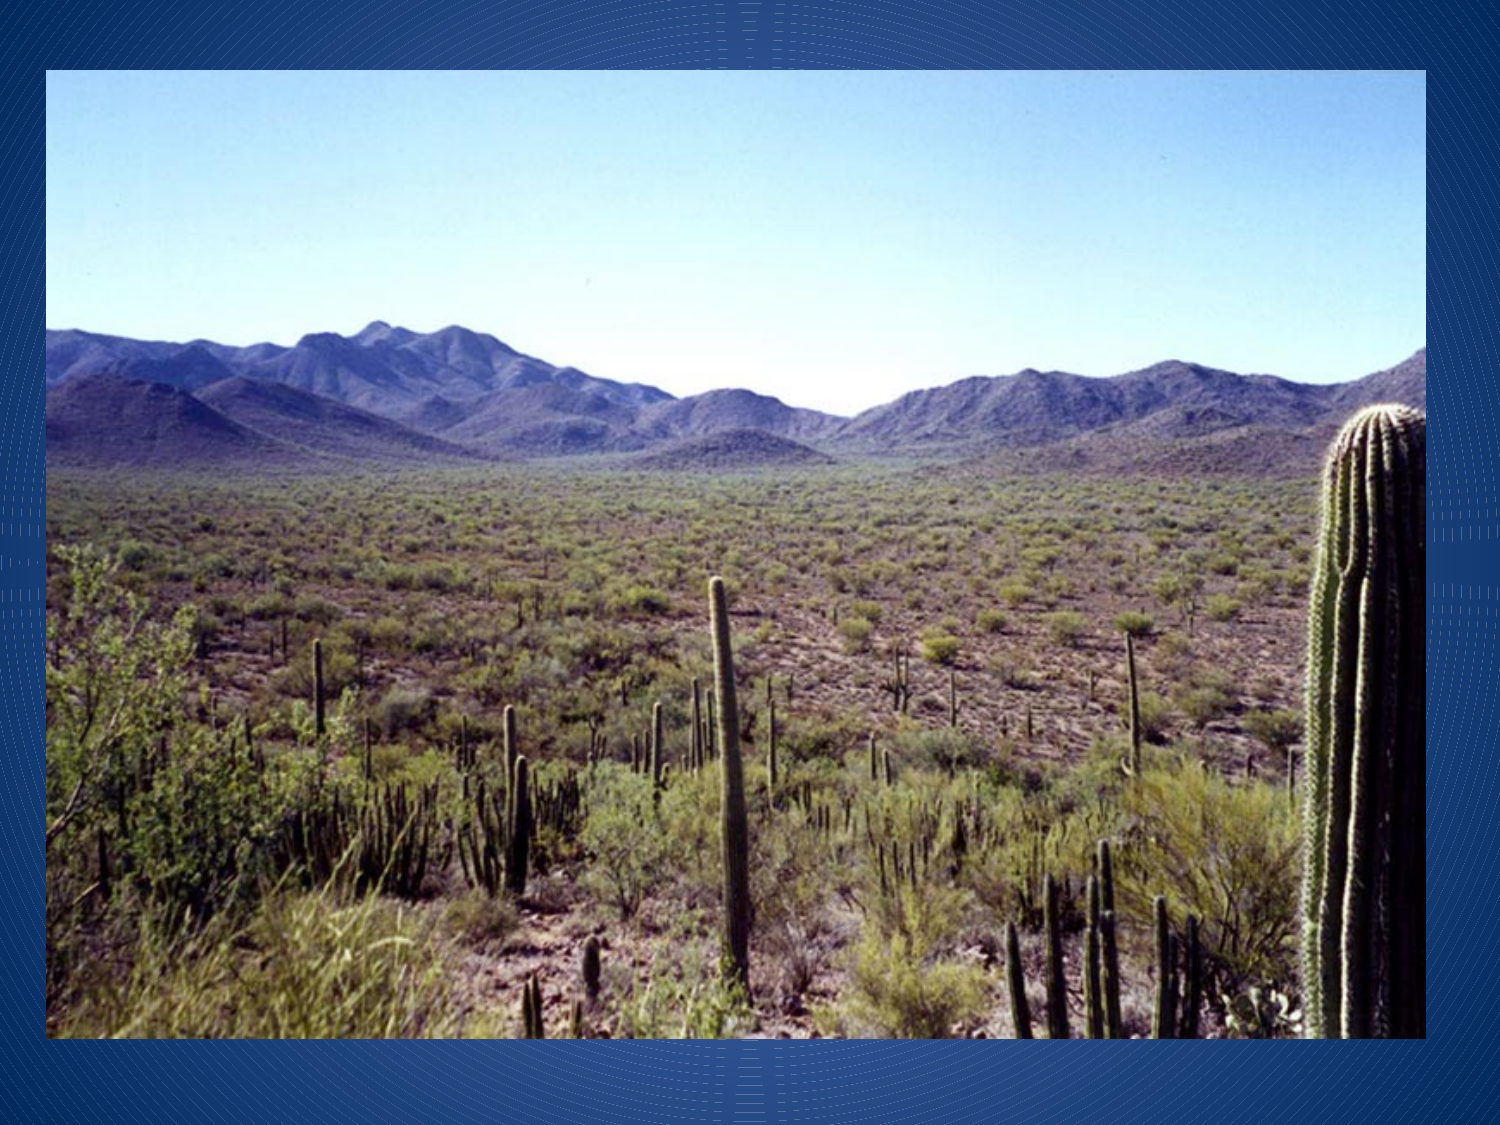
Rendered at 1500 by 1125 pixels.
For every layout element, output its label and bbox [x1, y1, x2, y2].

picture [46, 70, 1426, 1040]
